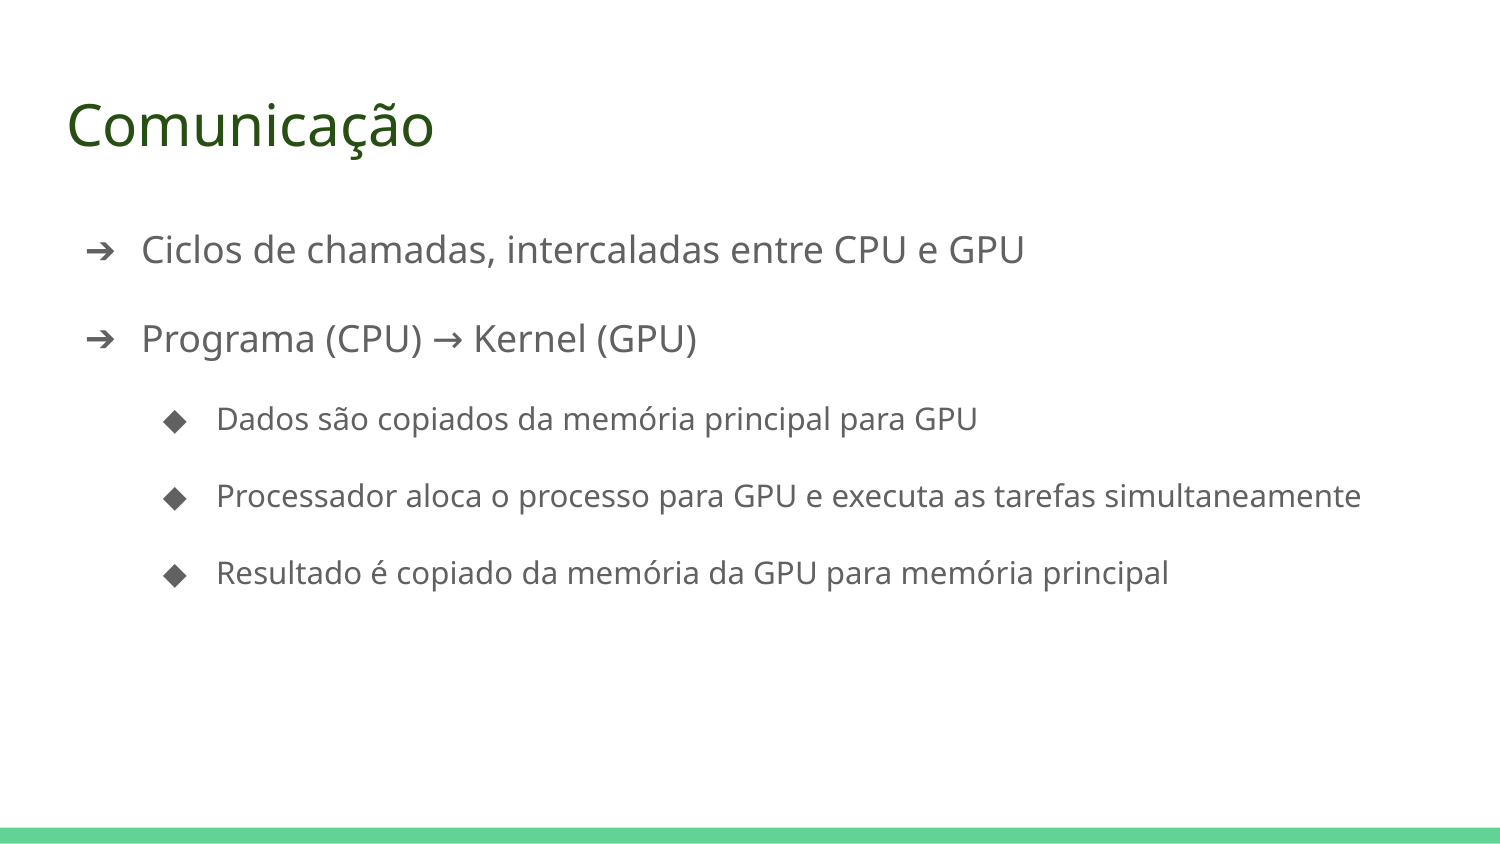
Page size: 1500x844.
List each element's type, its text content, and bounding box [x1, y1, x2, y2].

list Ciclos de chamadas, intercaladas entre CPU e GPU Programa (CPU) → Kernel (GPU) Dados são copiados da memória principal para GPU Processador aloca o processo para GPU e executa as tarefas simultaneamente Resultado é copiado da memória da GPU para memória principal [51, 189, 1449, 750]
title Comunicação [51, 72, 1449, 167]
